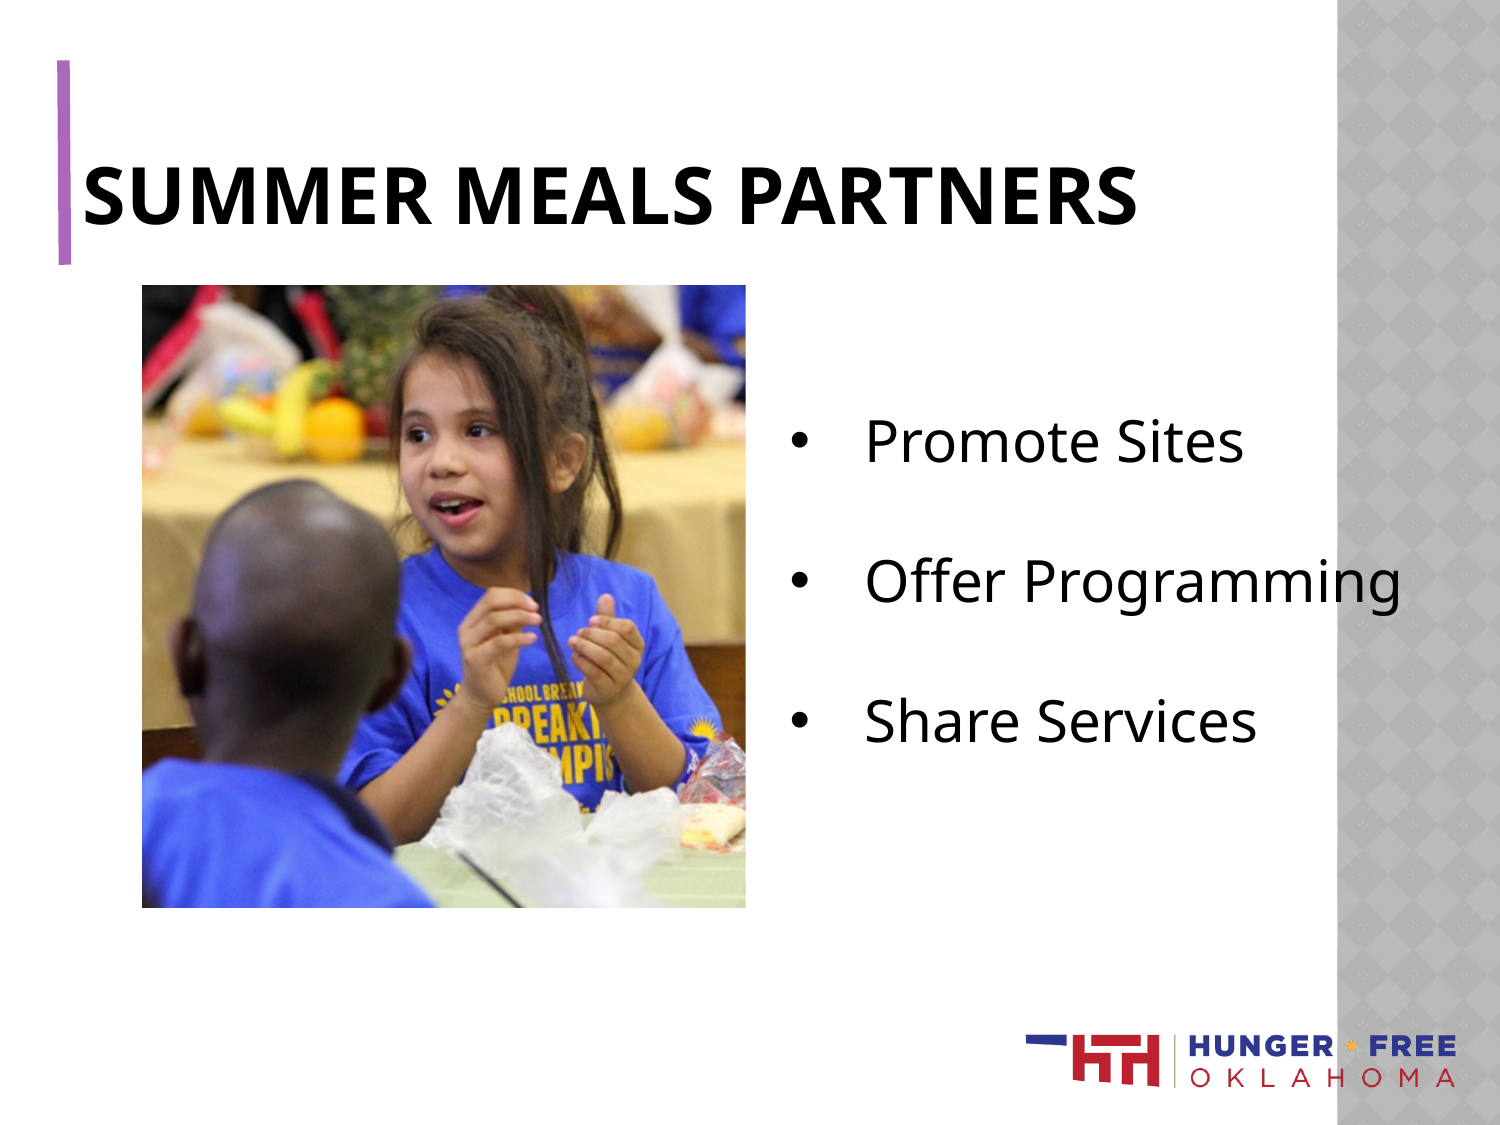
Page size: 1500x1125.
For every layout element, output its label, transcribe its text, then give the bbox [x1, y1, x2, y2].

title Summer Meals Partners [75, 52, 1263, 240]
text_box Promote Sites Offer Programming Share Services [774, 396, 1500, 1125]
picture [141, 285, 747, 908]
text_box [62, 59, 66, 266]
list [997, 1010, 1486, 1114]
